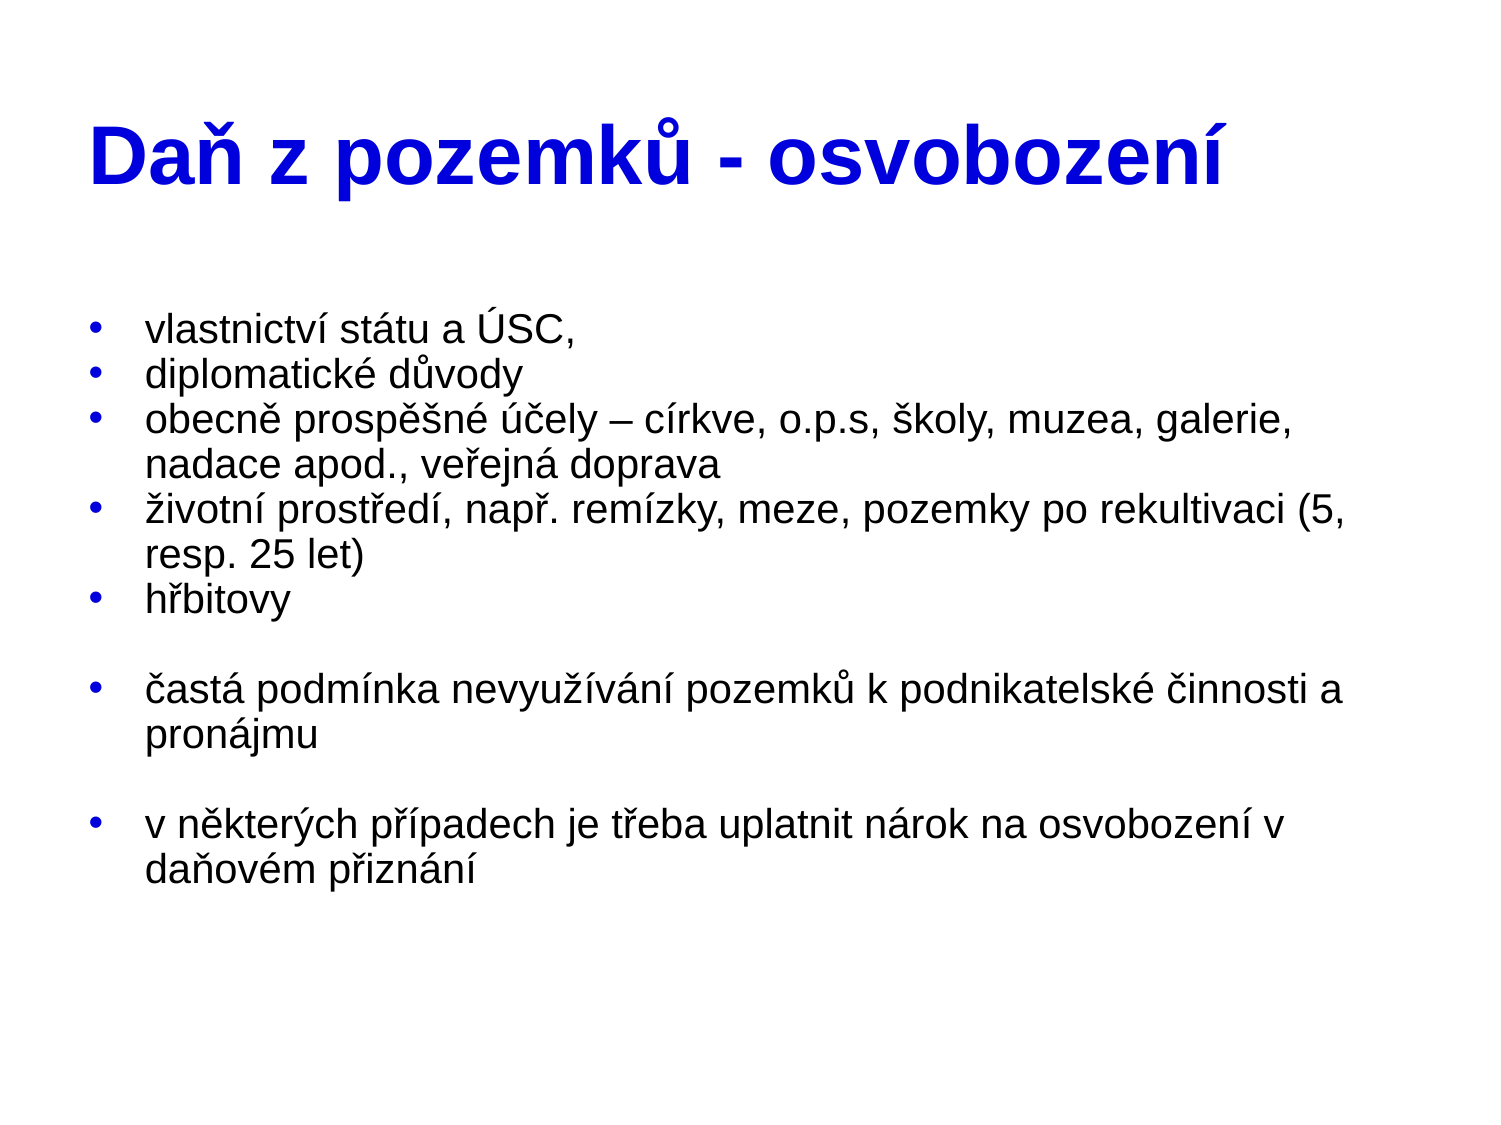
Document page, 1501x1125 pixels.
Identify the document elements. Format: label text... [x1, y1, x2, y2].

title Daň z pozemků - osvobození [88, 118, 1412, 193]
list vlastnictví státu a ÚSC, diplomatické důvody obecně prospěšné účely – církve, o.p.s, školy, muzea, galerie, nadace apod., veřejná doprava životní prostředí, např. remízky, meze, pozemky po rekultivaci (5, resp. 25 let) hřbitovy častá podmínka nevyužívání pozemků k podnikatelské činnosti a pronájmu v některých případech je třeba uplatnit nárok na osvobození v daňovém přiznání [88, 307, 1412, 957]
